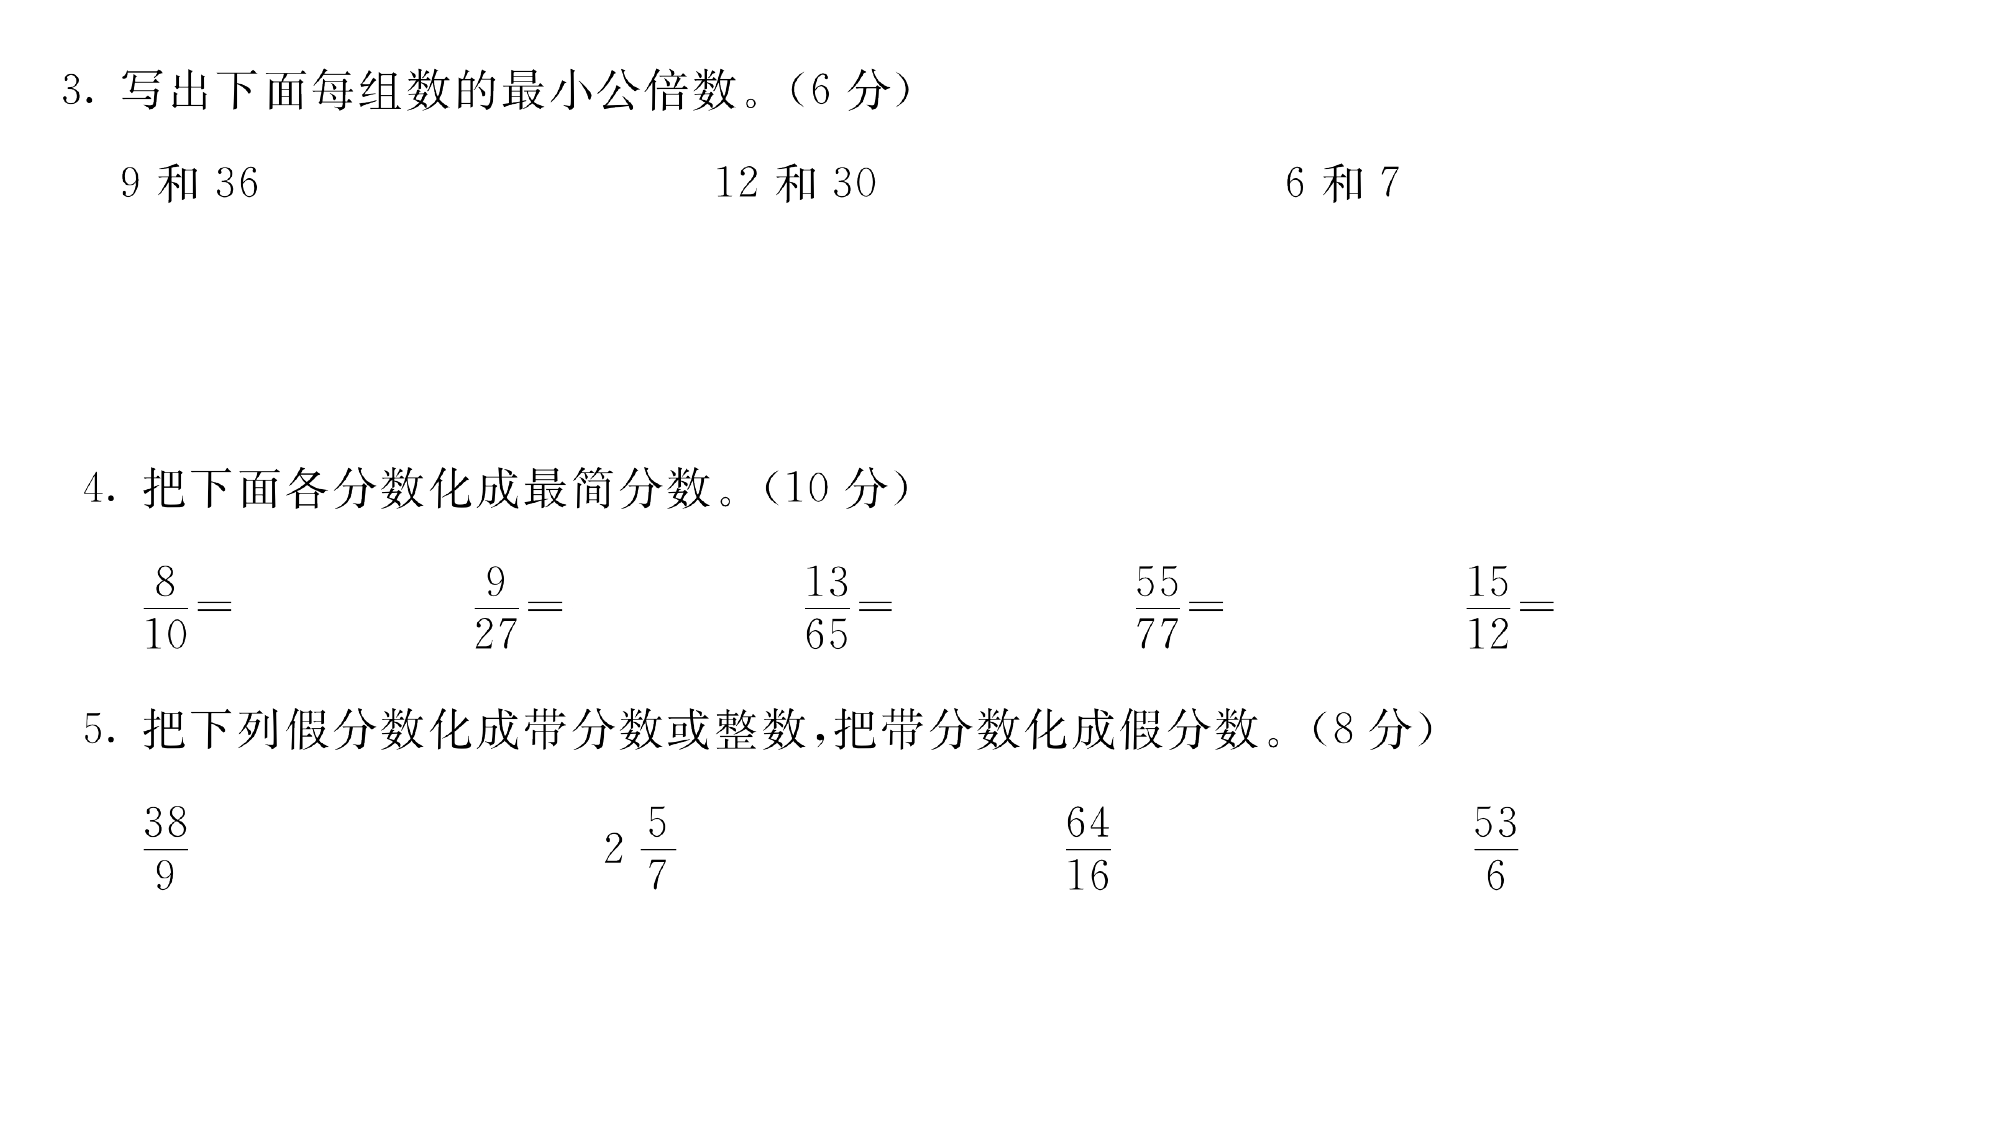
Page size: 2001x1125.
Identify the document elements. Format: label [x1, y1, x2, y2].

picture [80, 429, 1971, 904]
picture [58, 58, 1949, 323]
